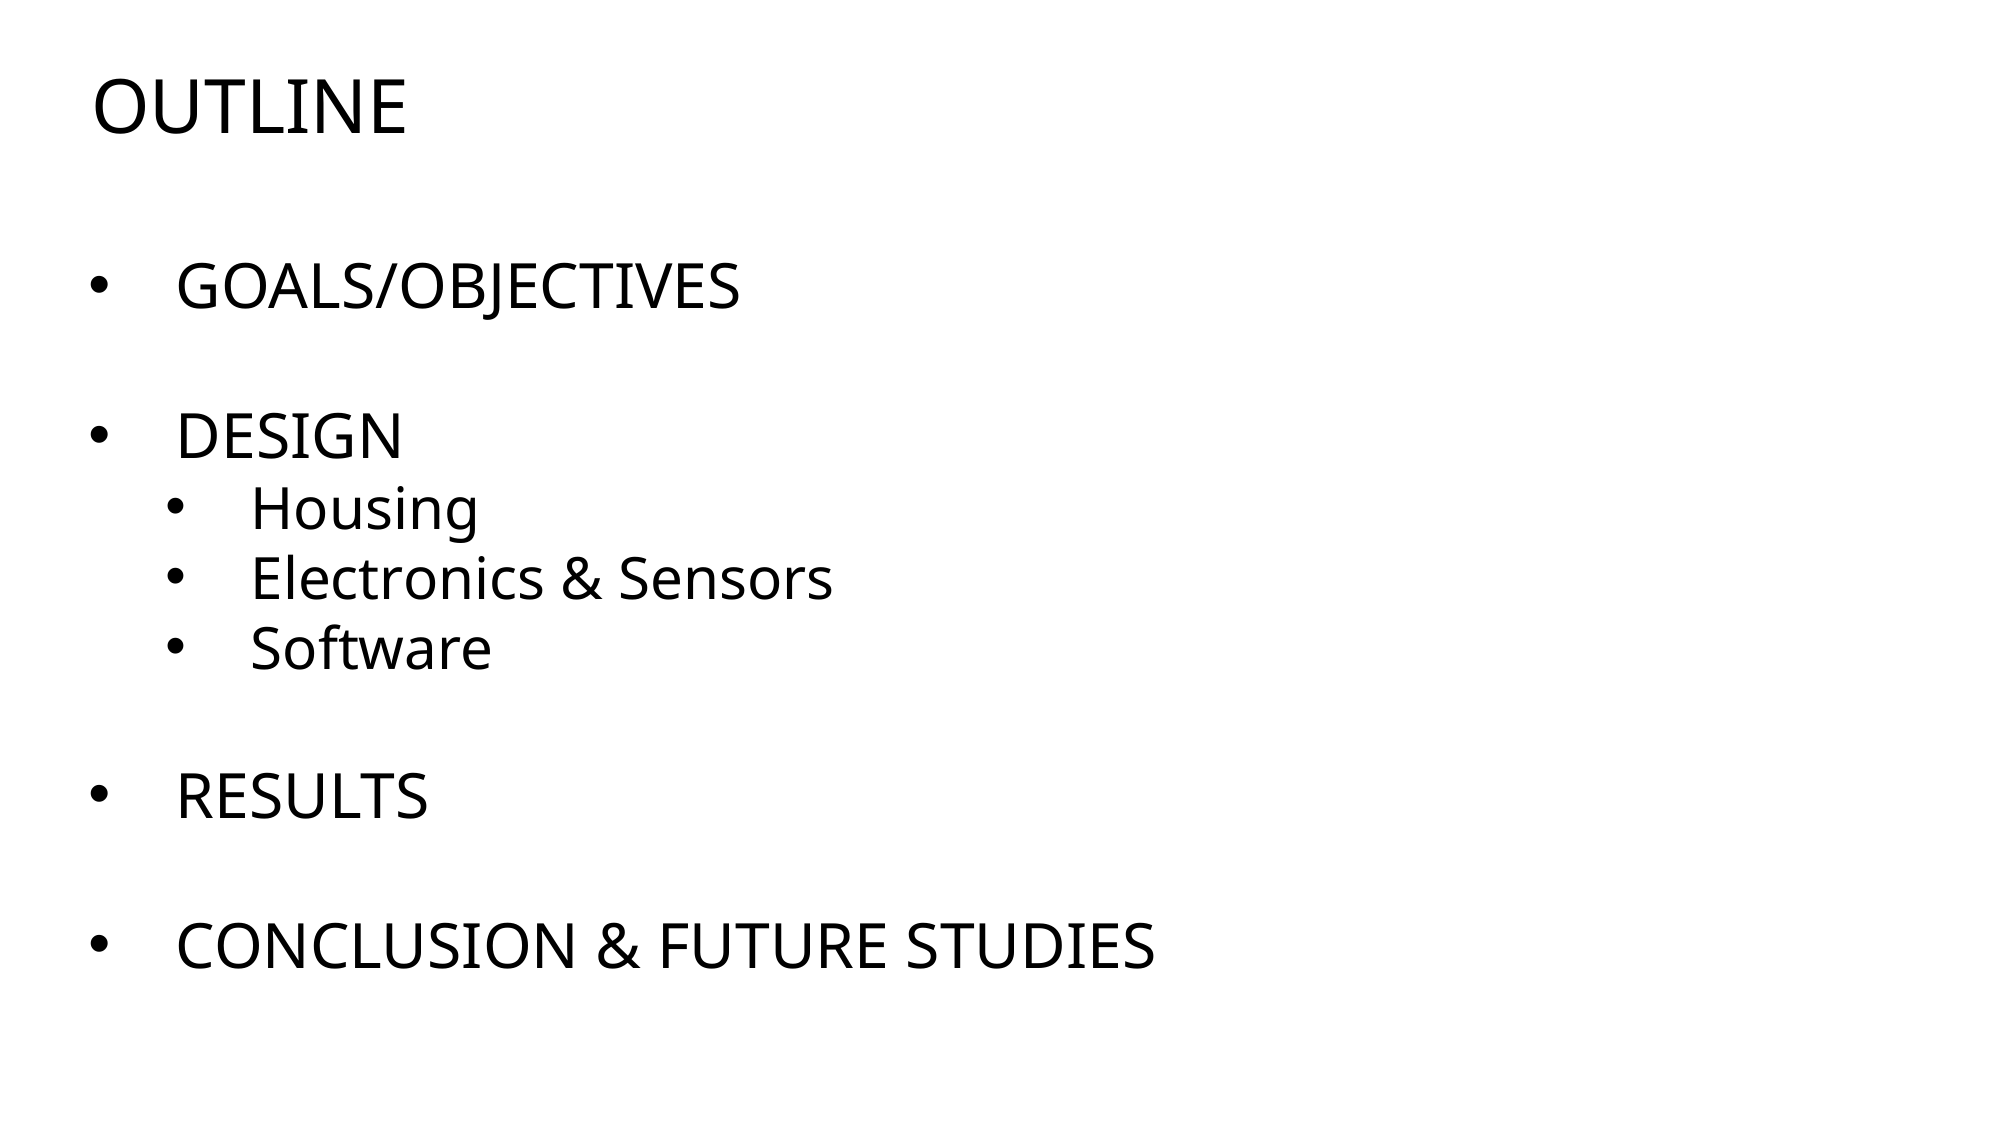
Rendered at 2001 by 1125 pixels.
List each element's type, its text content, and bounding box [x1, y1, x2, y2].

text_box GOALS/OBJECTIVES DESIGN Housing Electronics & Sensors Software RESULTS CONCLUSION & FUTURE STUDIES [67, 238, 1617, 1058]
text_box OUTLINE [41, 51, 460, 157]
